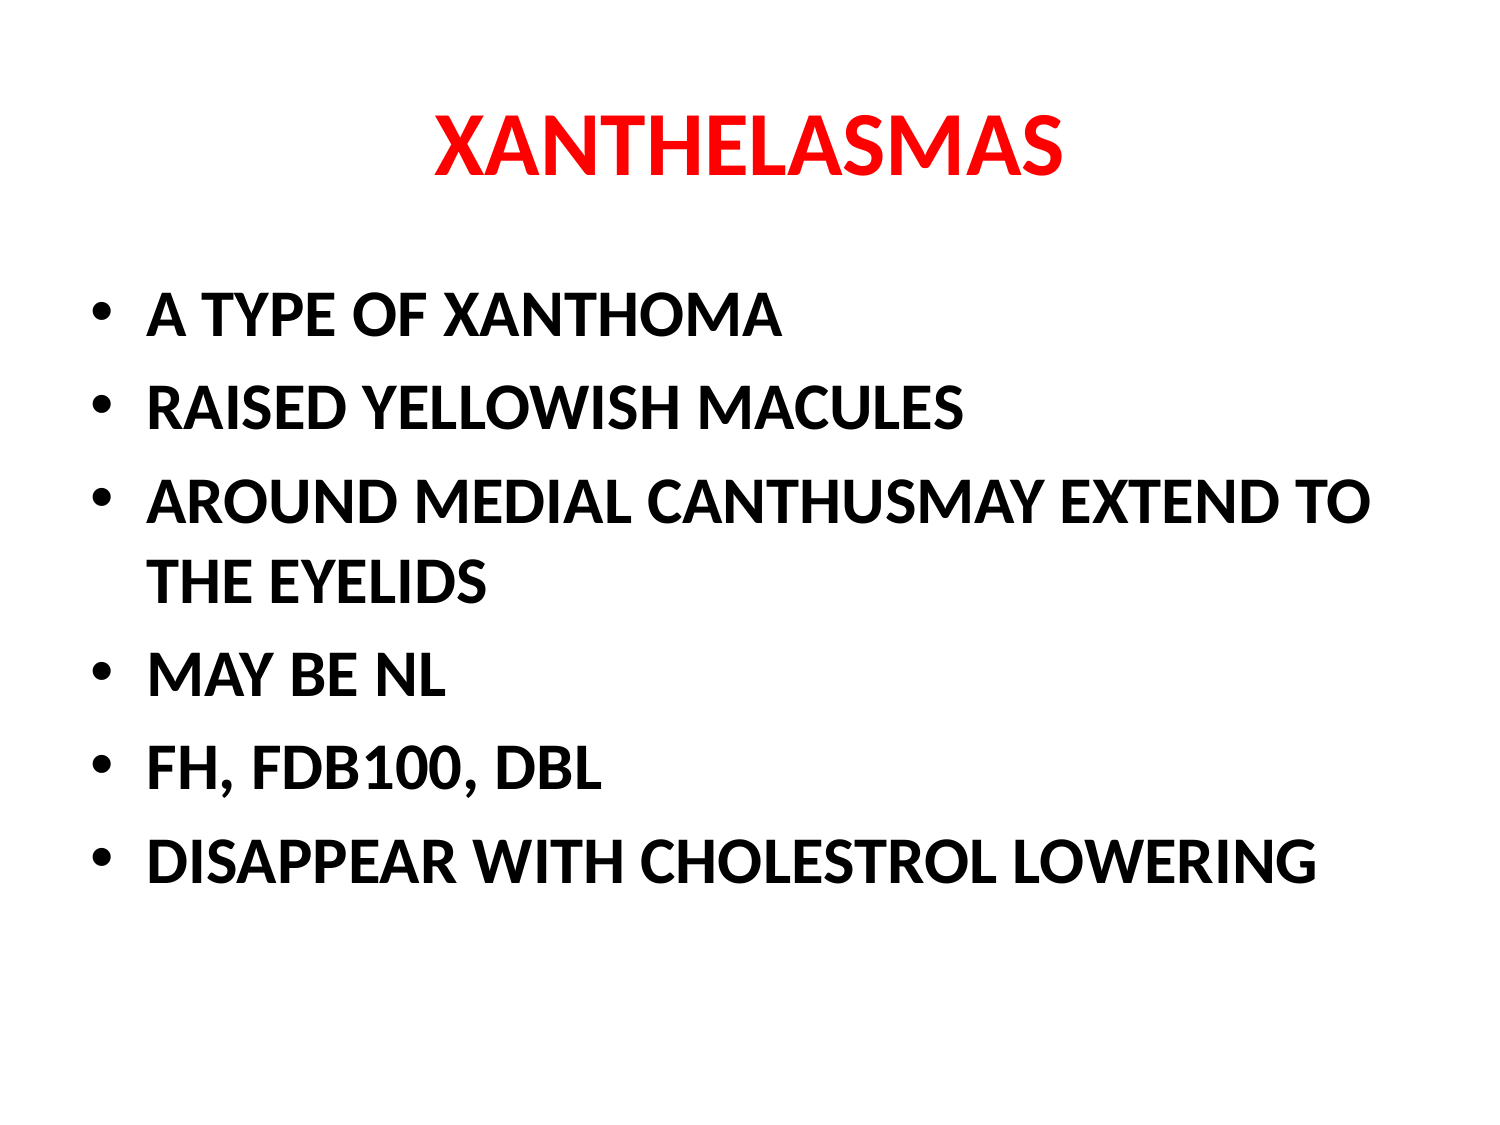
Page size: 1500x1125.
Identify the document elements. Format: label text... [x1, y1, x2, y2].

title XANTHELASMAS [75, 45, 1425, 233]
list A TYPE OF XANTHOMA RAISED YELLOWISH MACULES AROUND MEDIAL CANTHUSMAY EXTEND TO THE EYELIDS MAY BE NL FH, FDB100, DBL DISAPPEAR WITH CHOLESTROL LOWERING [75, 262, 1425, 1005]
